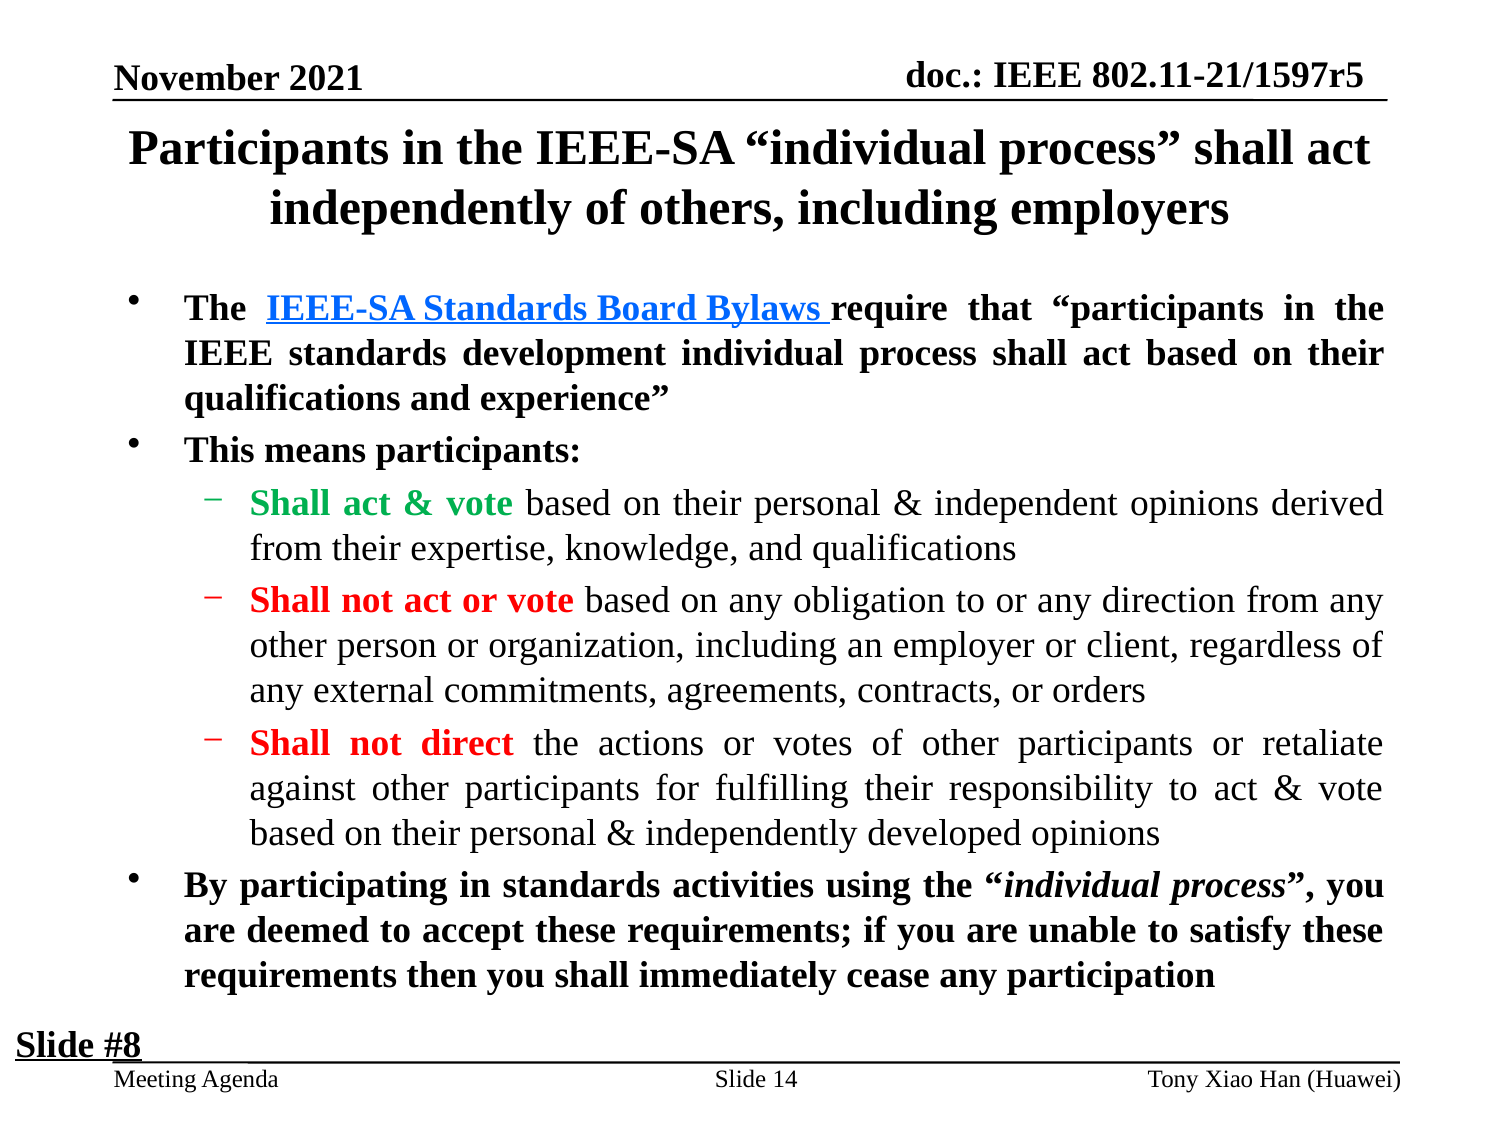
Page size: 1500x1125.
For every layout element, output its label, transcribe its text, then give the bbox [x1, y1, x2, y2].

list The IEEE-SA Standards Board Bylaws require that “participants in the IEEE standards development individual process shall act based on their qualifications and experience” This means participants: Shall act & vote based on their personal & independent opinions derived from their expertise, knowledge, and qualifications Shall not act or vote based on any obligation to or any direction from any other person or organization, including an employer or client, regardless of any external commitments, agreements, contracts, or orders Shall not direct the actions or votes of other participants or retaliate against other participants for fulfilling their responsibility to act & vote based on their personal & independently developed opinions By participating in standards activities using the “individual process”, you are deemed to accept these requirements; if you are unable to satisfy these requirements then you shall immediately cease any participation [112, 275, 1400, 1038]
slide_number Slide 14 [712, 1061, 800, 1093]
text_box Slide #8 [0, 1012, 157, 1073]
footer Tony Xiao Han (Huawei) [987, 1061, 1402, 1093]
text_box Participants in the IEEE-SA “individual process” shall act independently of others, including employers [112, 87, 1388, 263]
